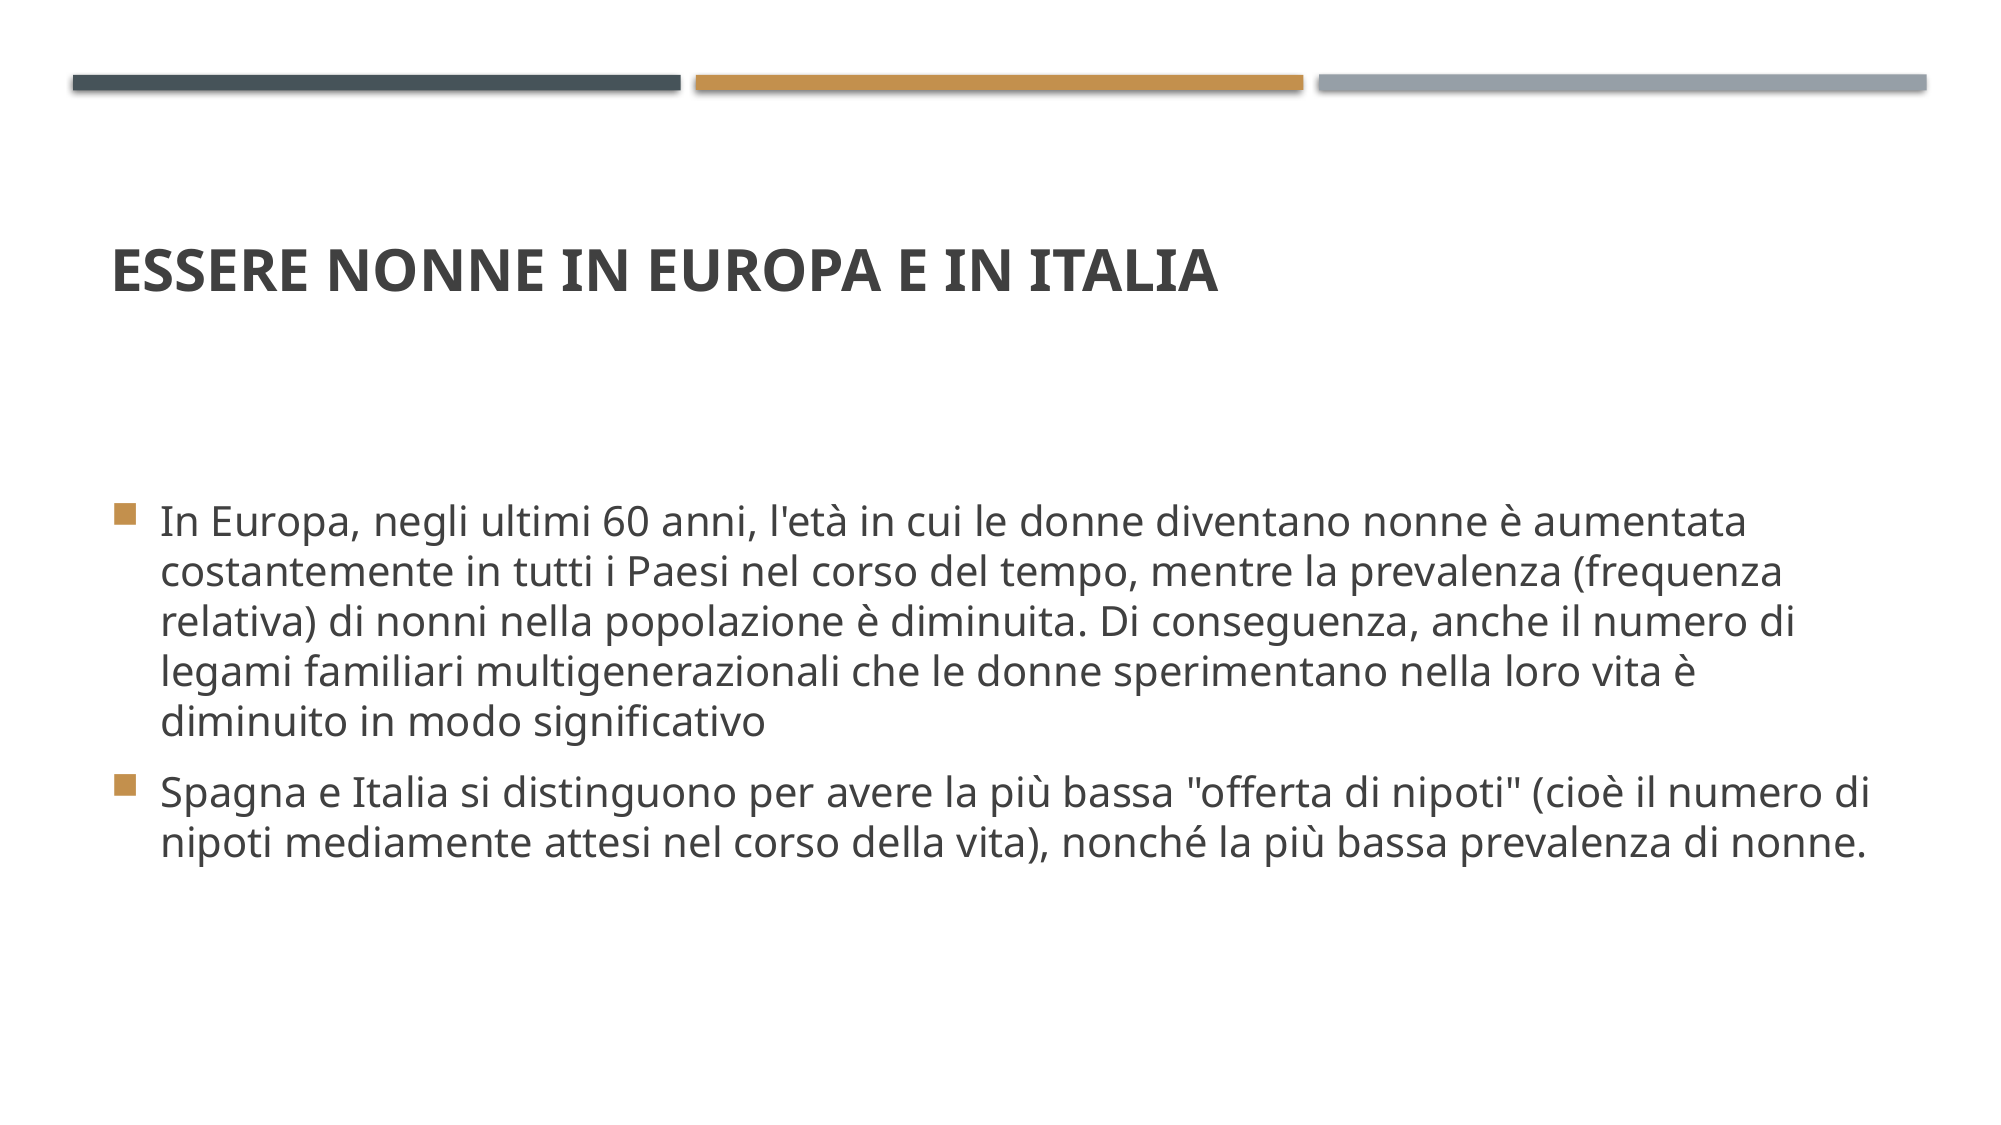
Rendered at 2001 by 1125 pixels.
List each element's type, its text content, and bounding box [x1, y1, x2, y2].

list In Europa, negli ultimi 60 anni, l'età in cui le donne diventano nonne è aumentata costantemente in tutti i Paesi nel corso del tempo, mentre la prevalenza (frequenza relativa) di nonni nella popolazione è diminuita. Di conseguenza, anche il numero di legami familiari multigenerazionali che le donne sperimentano nella loro vita è diminuito in modo significativo Spagna e Italia si distinguono per avere la più bassa "offerta di nipoti" (cioè il numero di nipoti mediamente attesi nel corso della vita), nonché la più bassa prevalenza di nonne. [95, 381, 1905, 979]
title Essere nonne in europa e in italia [95, 115, 1905, 311]
